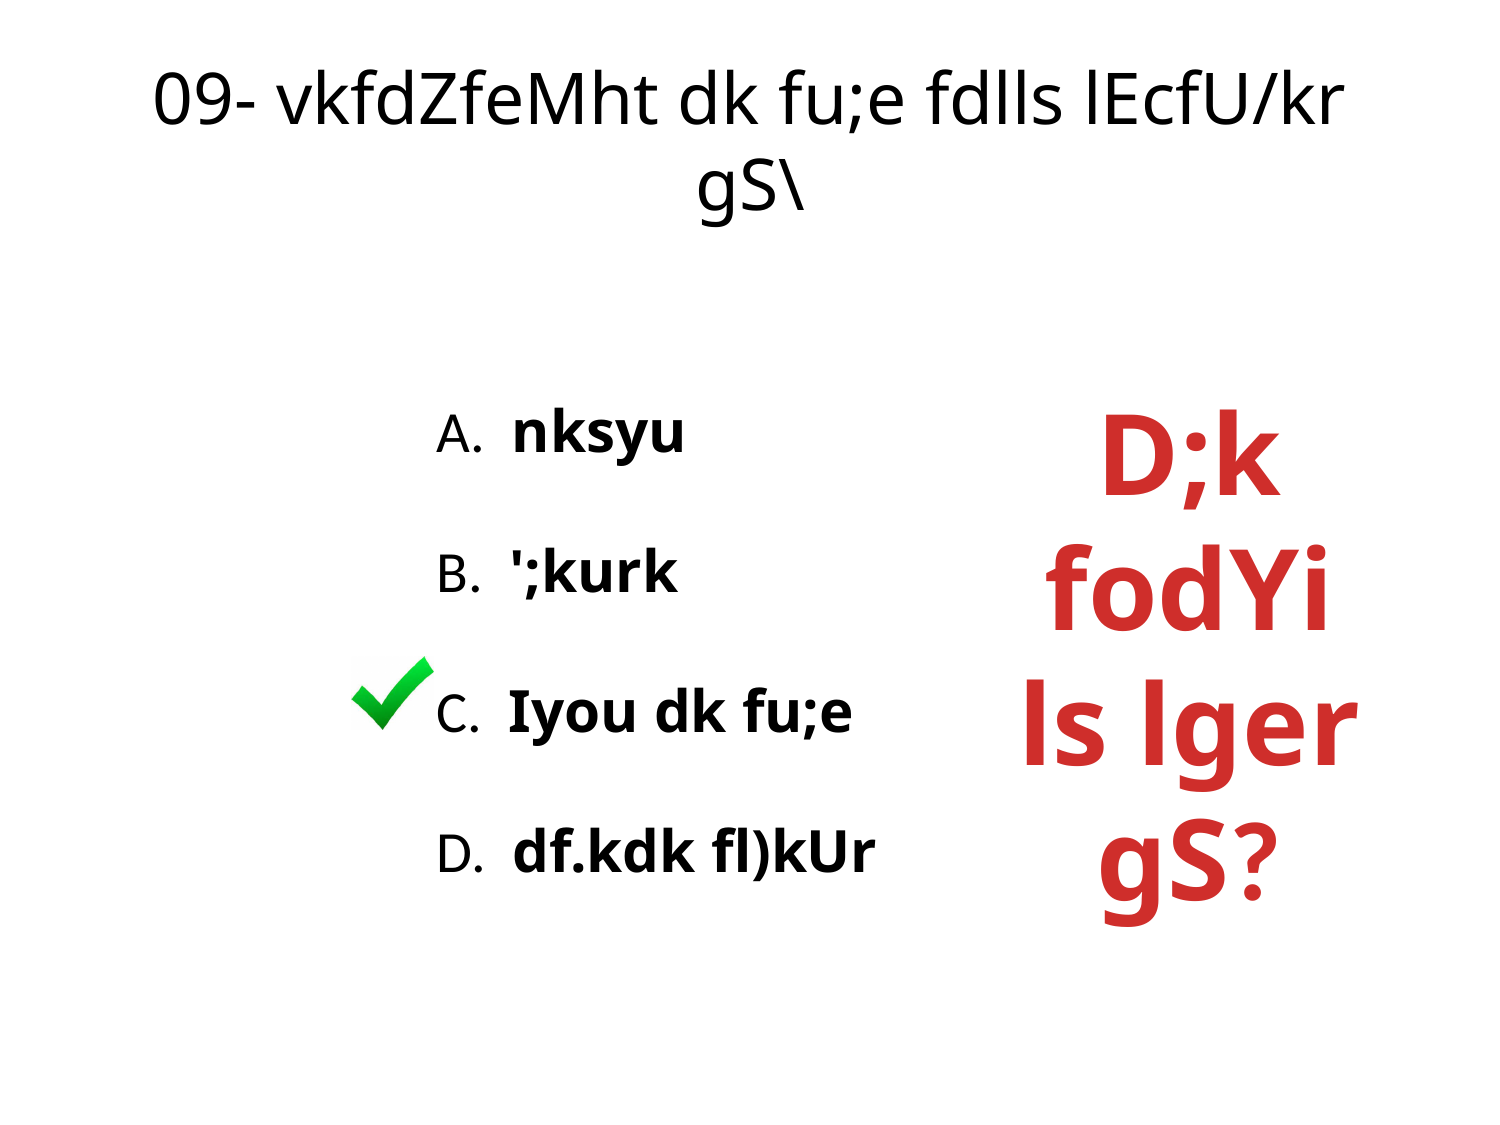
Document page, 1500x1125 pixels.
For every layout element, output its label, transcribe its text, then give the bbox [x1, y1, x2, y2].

text_box D;k fodYi ls lger gS? [972, 374, 1407, 930]
title 09- vkfdZfeMht dk fu;e fdlls lEcfU/kr gS\ [75, 45, 1425, 233]
picture [351, 655, 434, 731]
text_box A. nksyu B. ';kurk C. Iyou dk fu;e D. df.kdk fl)kUr [421, 386, 972, 892]
